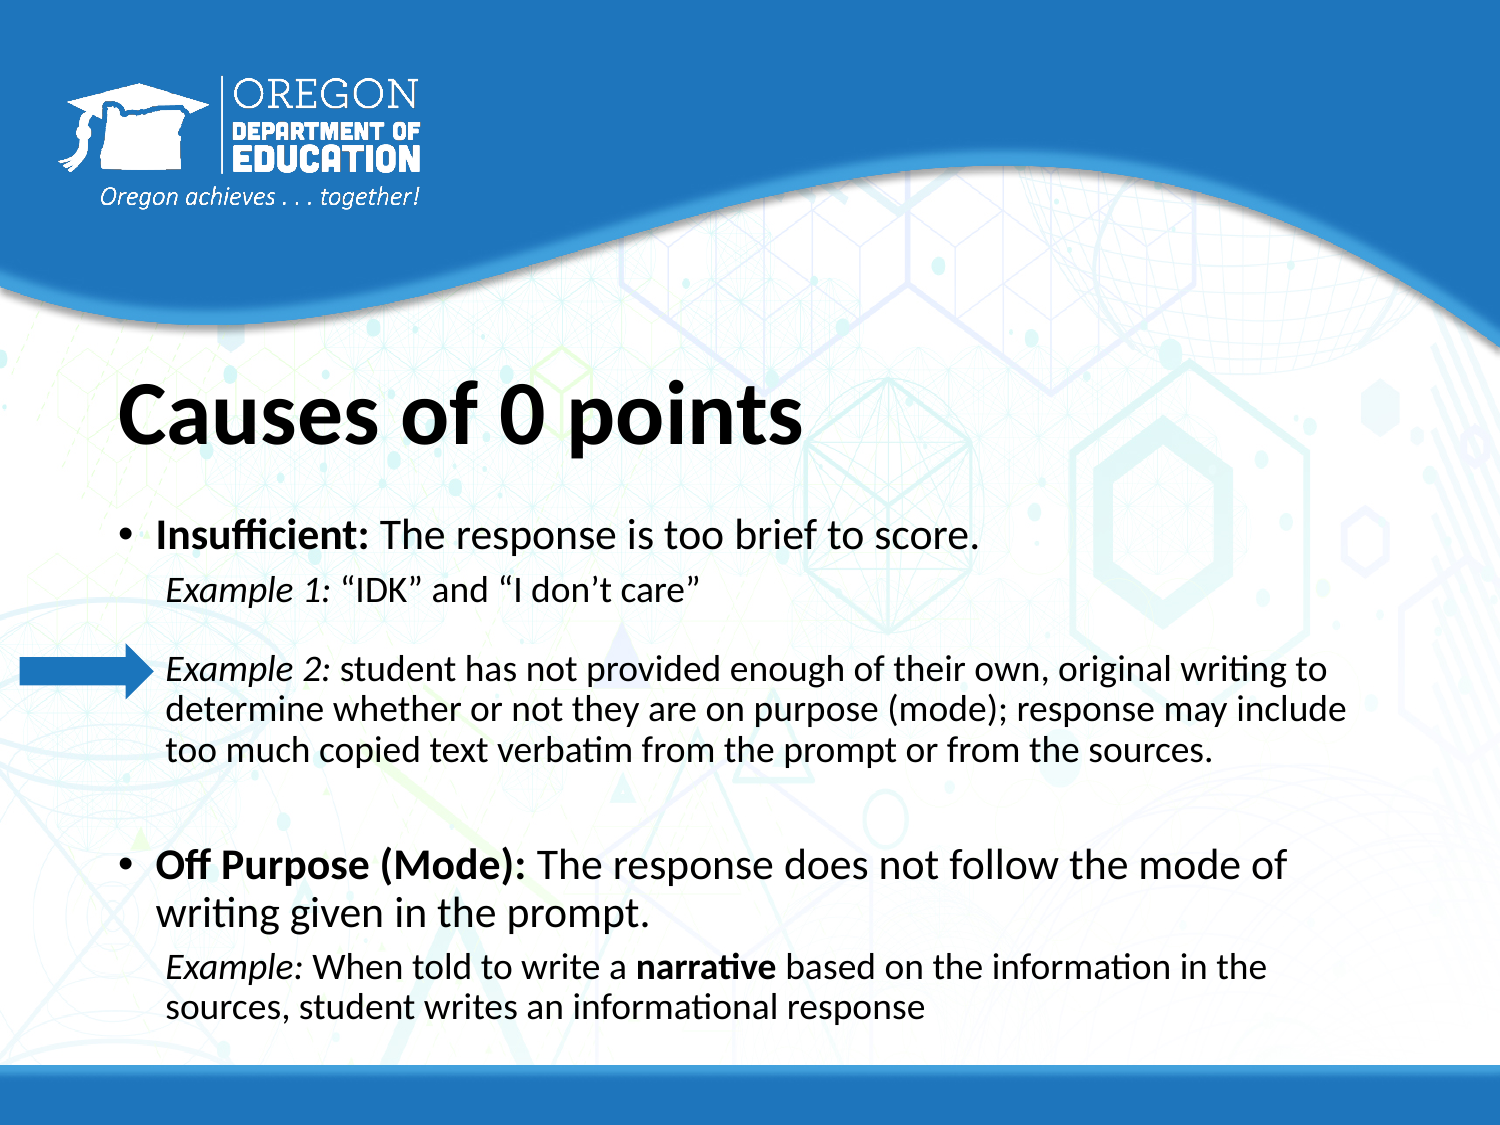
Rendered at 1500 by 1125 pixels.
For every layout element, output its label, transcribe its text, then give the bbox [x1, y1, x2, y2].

title Causes of 0 points [103, 306, 1397, 504]
list Insufficient: The response is too brief to score. Example 1: “IDK” and “I don’t care” Example 2: student has not provided enough of their own, original writing to determine whether or not they are on purpose (mode); response may include too much copied text verbatim from the prompt or from the sources. Off Purpose (Mode): The response does not follow the mode of writing given in the prompt. Example: When told to write a narrative based on the information in the sources, student writes an informational response [103, 504, 1397, 1014]
text_box [18, 640, 156, 702]
picture [0, 0, 1500, 1125]
